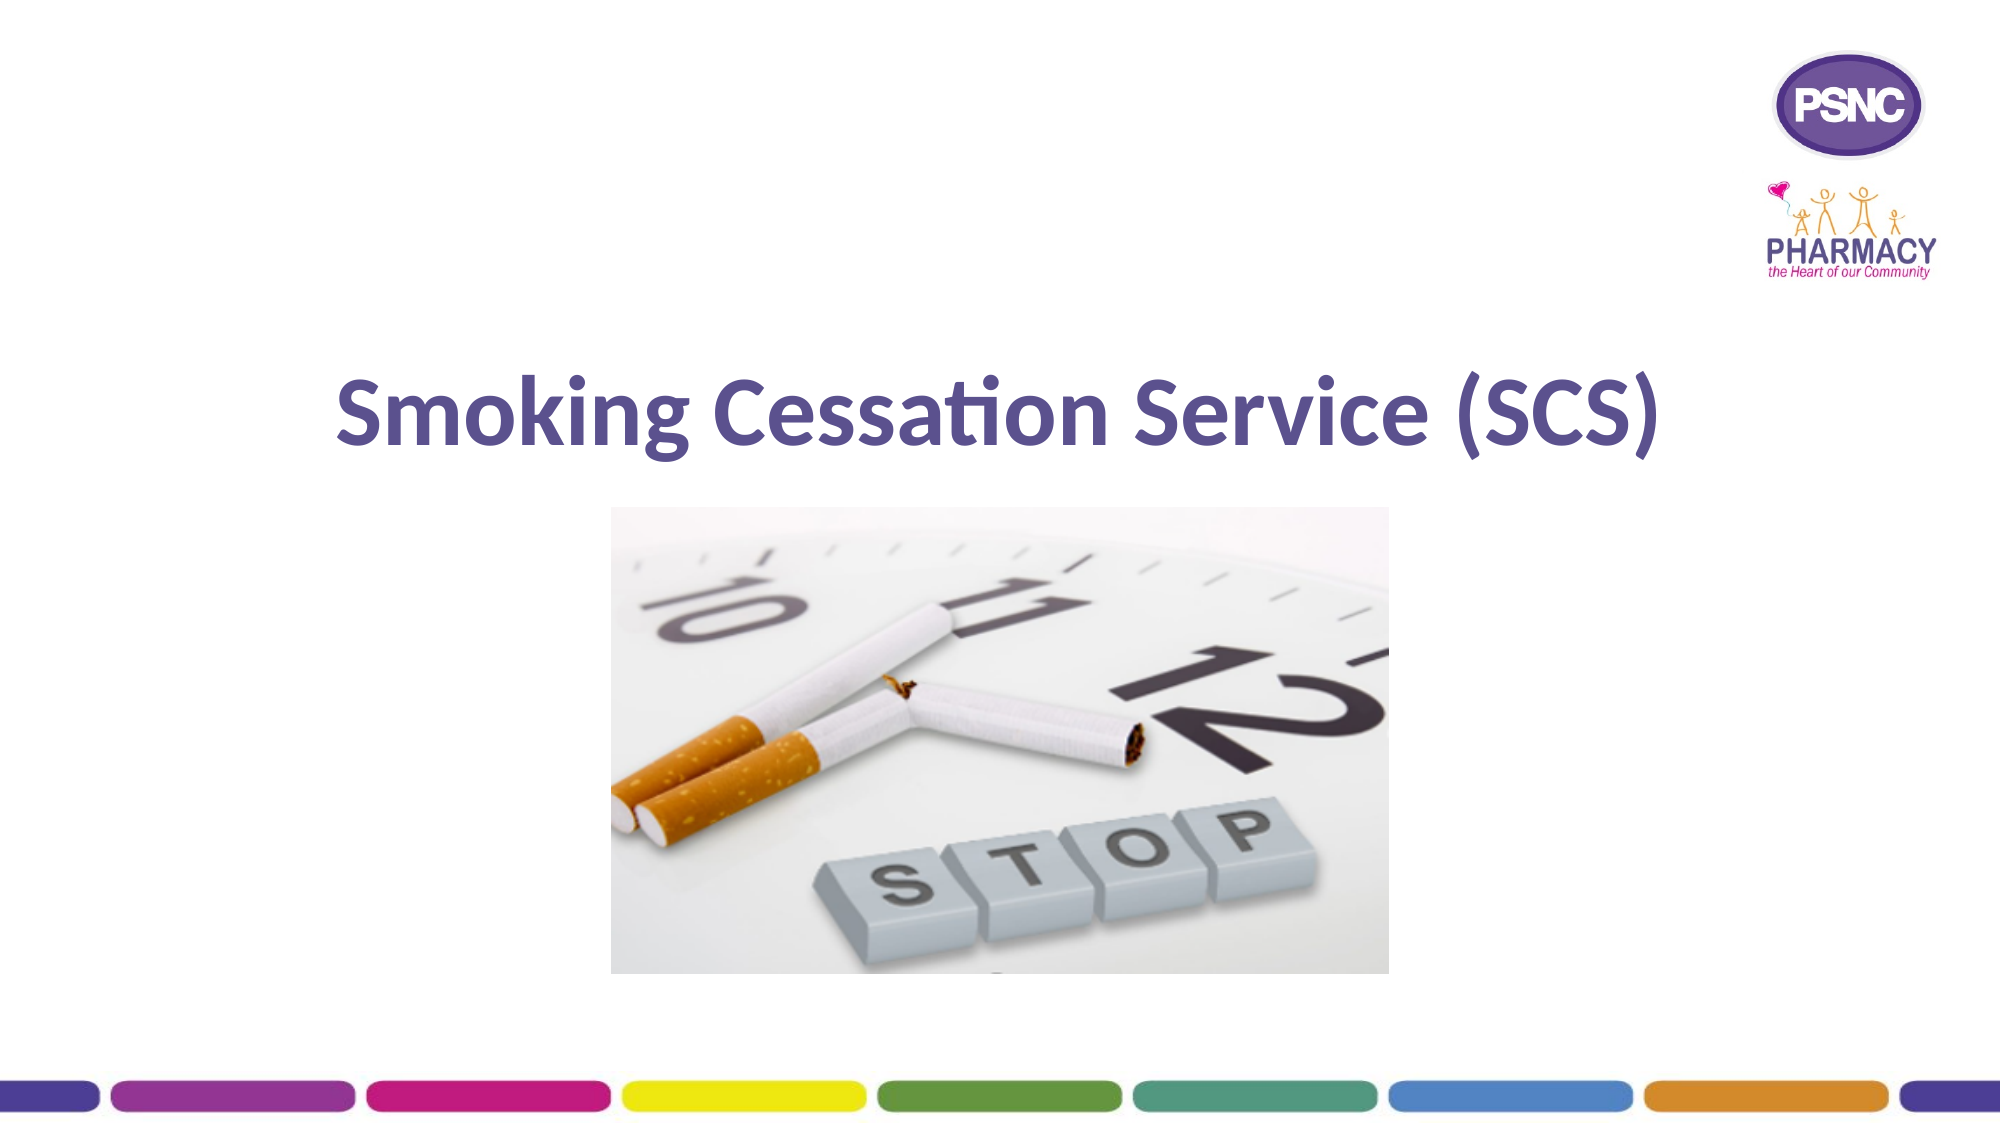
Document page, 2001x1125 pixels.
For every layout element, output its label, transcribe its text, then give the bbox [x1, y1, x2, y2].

picture [611, 507, 1389, 974]
picture [0, 1071, 2000, 1123]
picture [1742, 39, 1954, 289]
title Smoking Cessation Service (SCS) [150, 284, 1850, 526]
